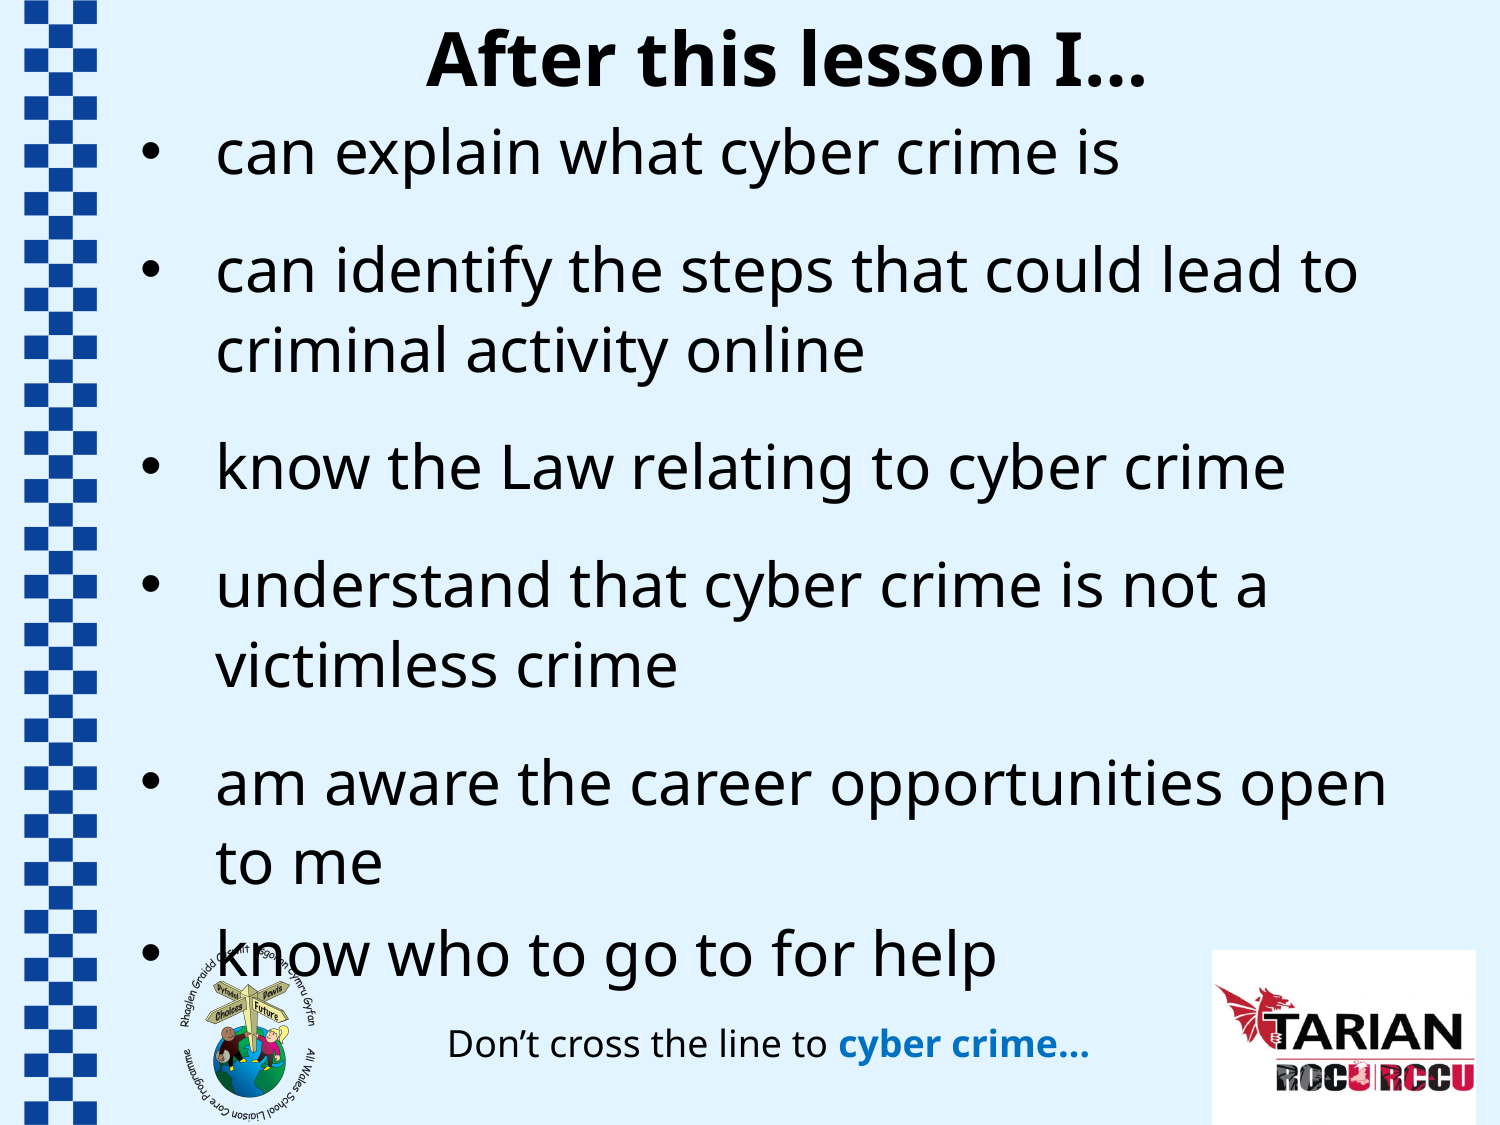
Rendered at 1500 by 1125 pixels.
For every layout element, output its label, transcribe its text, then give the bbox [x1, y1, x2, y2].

title After this lesson I… [150, 0, 1425, 99]
picture [25, 1, 96, 1124]
picture [1212, 950, 1476, 1125]
picture [174, 1005, 325, 1125]
list can explain what cyber crime is can identify the steps that could lead to criminal activity online know the Law relating to cyber crime understand that cyber crime is not a victimless crime am aware the career opportunities open to me know who to go to for help [125, 99, 1475, 1005]
